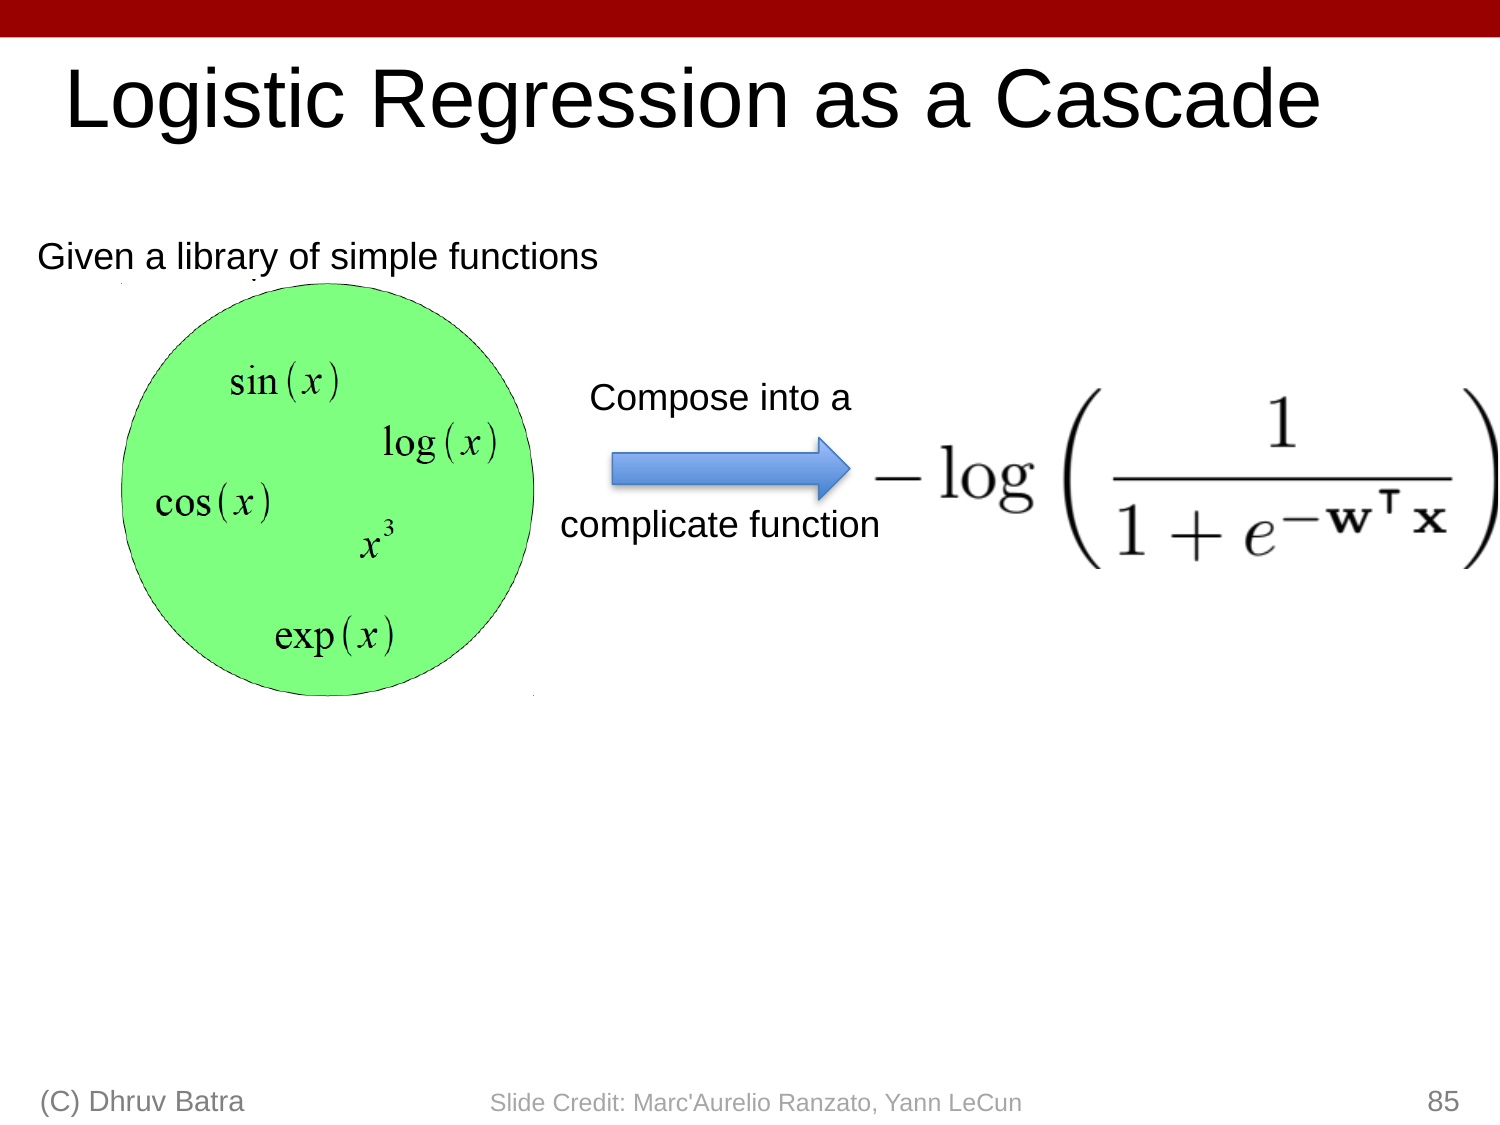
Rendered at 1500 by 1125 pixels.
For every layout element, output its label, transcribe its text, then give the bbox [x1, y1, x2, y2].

picture [872, 387, 1499, 569]
footer (C) Dhruv Batra [24, 1049, 501, 1125]
text_box Compose into a complicate function [545, 365, 896, 553]
text_box Given a library of simple functions [22, 224, 614, 285]
picture [102, 279, 539, 704]
text_box Slide Credit: Marc'Aurelio Ranzato, Yann LeCun [475, 1079, 1039, 1124]
slide_number 85 [1162, 1049, 1476, 1125]
title Logistic Regression as a Cascade [0, 37, 1388, 151]
